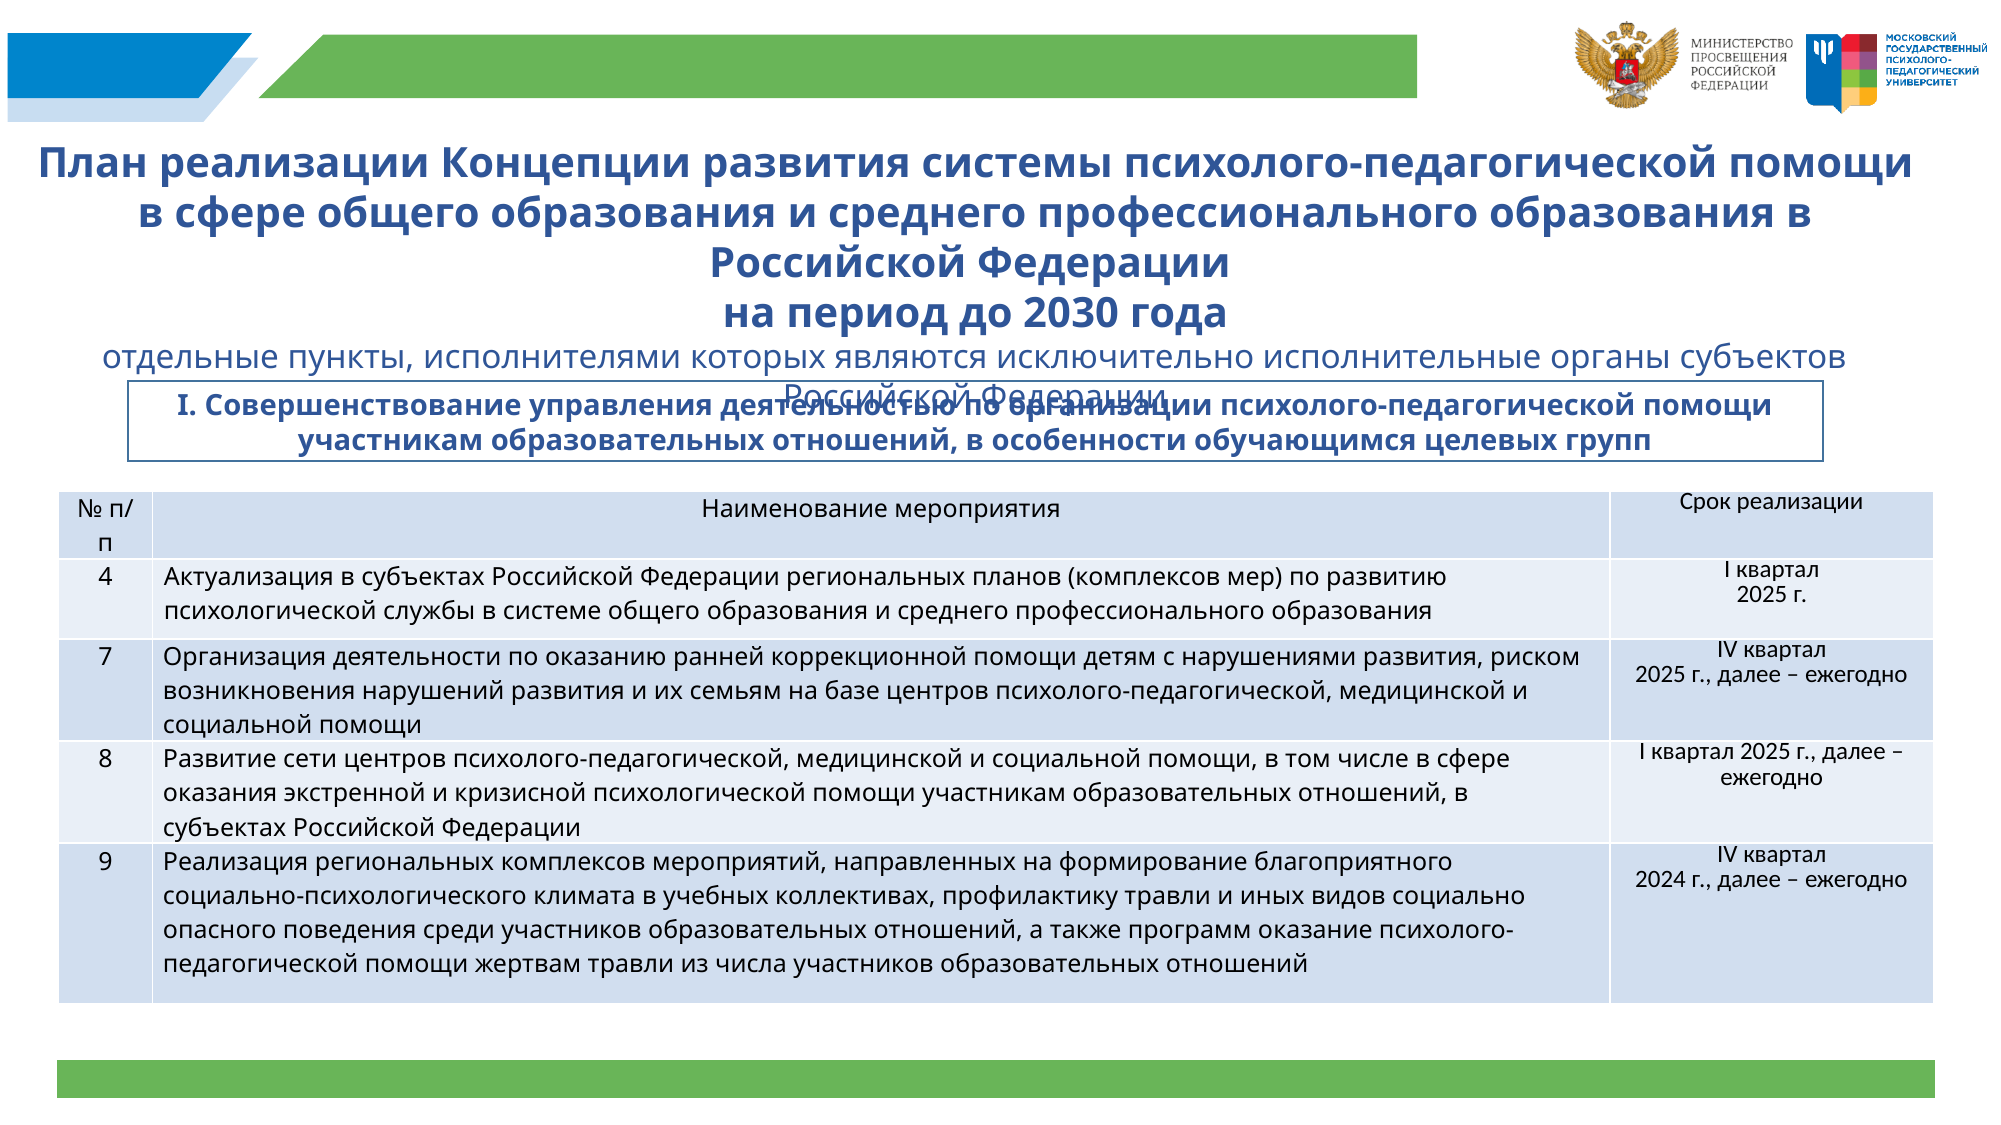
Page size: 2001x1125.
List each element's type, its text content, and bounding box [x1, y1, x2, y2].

picture [1803, 31, 1987, 116]
table_header Срок реализации [1611, 492, 1933, 558]
table_cell 7 [59, 640, 152, 740]
table_cell I квартал 2025 г. [1611, 560, 1933, 638]
table_cell Развитие сети центров психолого-педагогической, медицинской и социальной помощи, в том числе в сфере оказания экстренной и кризисной психологической помощи участникам образовательных отношений, в субъектах Российской Федерации [153, 742, 1609, 842]
table_header Наименование мероприятия [153, 492, 1609, 558]
table_cell 9 [59, 844, 152, 1003]
picture [1562, 12, 1797, 115]
text_box I. Совершенствование управления деятельностью по организации психолого-педагогической помощи участникам образовательных отношений, в особенности обучающимся целевых групп [127, 423, 1824, 462]
text_box План реализации Концепции развития системы психолого-педагогической помощи в сфере общего образования и среднего профессионального образования в Российской Федерации на период до 2030 года отдельные пункты, исполнителями которых являются исключительно исполнительные органы субъектов Российской Федерации [7, 127, 1944, 423]
table_cell Актуализация в субъектах Российской Федерации региональных планов (комплексов мер) по развитию психологической службы в системе общего образования и среднего профессионального образования [153, 560, 1609, 638]
table_cell I квартал 2025 г., далее – ежегодно [1611, 742, 1933, 842]
table_cell Реализация региональных комплексов мероприятий, направленных на формирование благоприятного социально-психологического климата в учебных коллективах, профилактику травли и иных видов социально опасного поведения среди участников образовательных отношений, а также программ оказание психолого-педагогической помощи жертвам травли из числа участников образовательных отношений [153, 844, 1609, 1003]
text_box [58, 1060, 1934, 1098]
table_cell Организация деятельности по оказанию ранней коррекционной помощи детям с нарушениями развития, риском возникновения нарушений развития и их семьям на базе центров психолого-педагогической, медицинской и социальной помощи [153, 640, 1609, 740]
table_header № п/п [59, 492, 152, 558]
table_cell IV квартал 2025 г., далее – ежегодно [1611, 640, 1933, 740]
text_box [7, 33, 1418, 122]
table_cell 4 [59, 560, 152, 638]
table_cell IV квартал 2024 г., далее – ежегодно [1611, 844, 1933, 1003]
table_cell 8 [59, 742, 152, 842]
